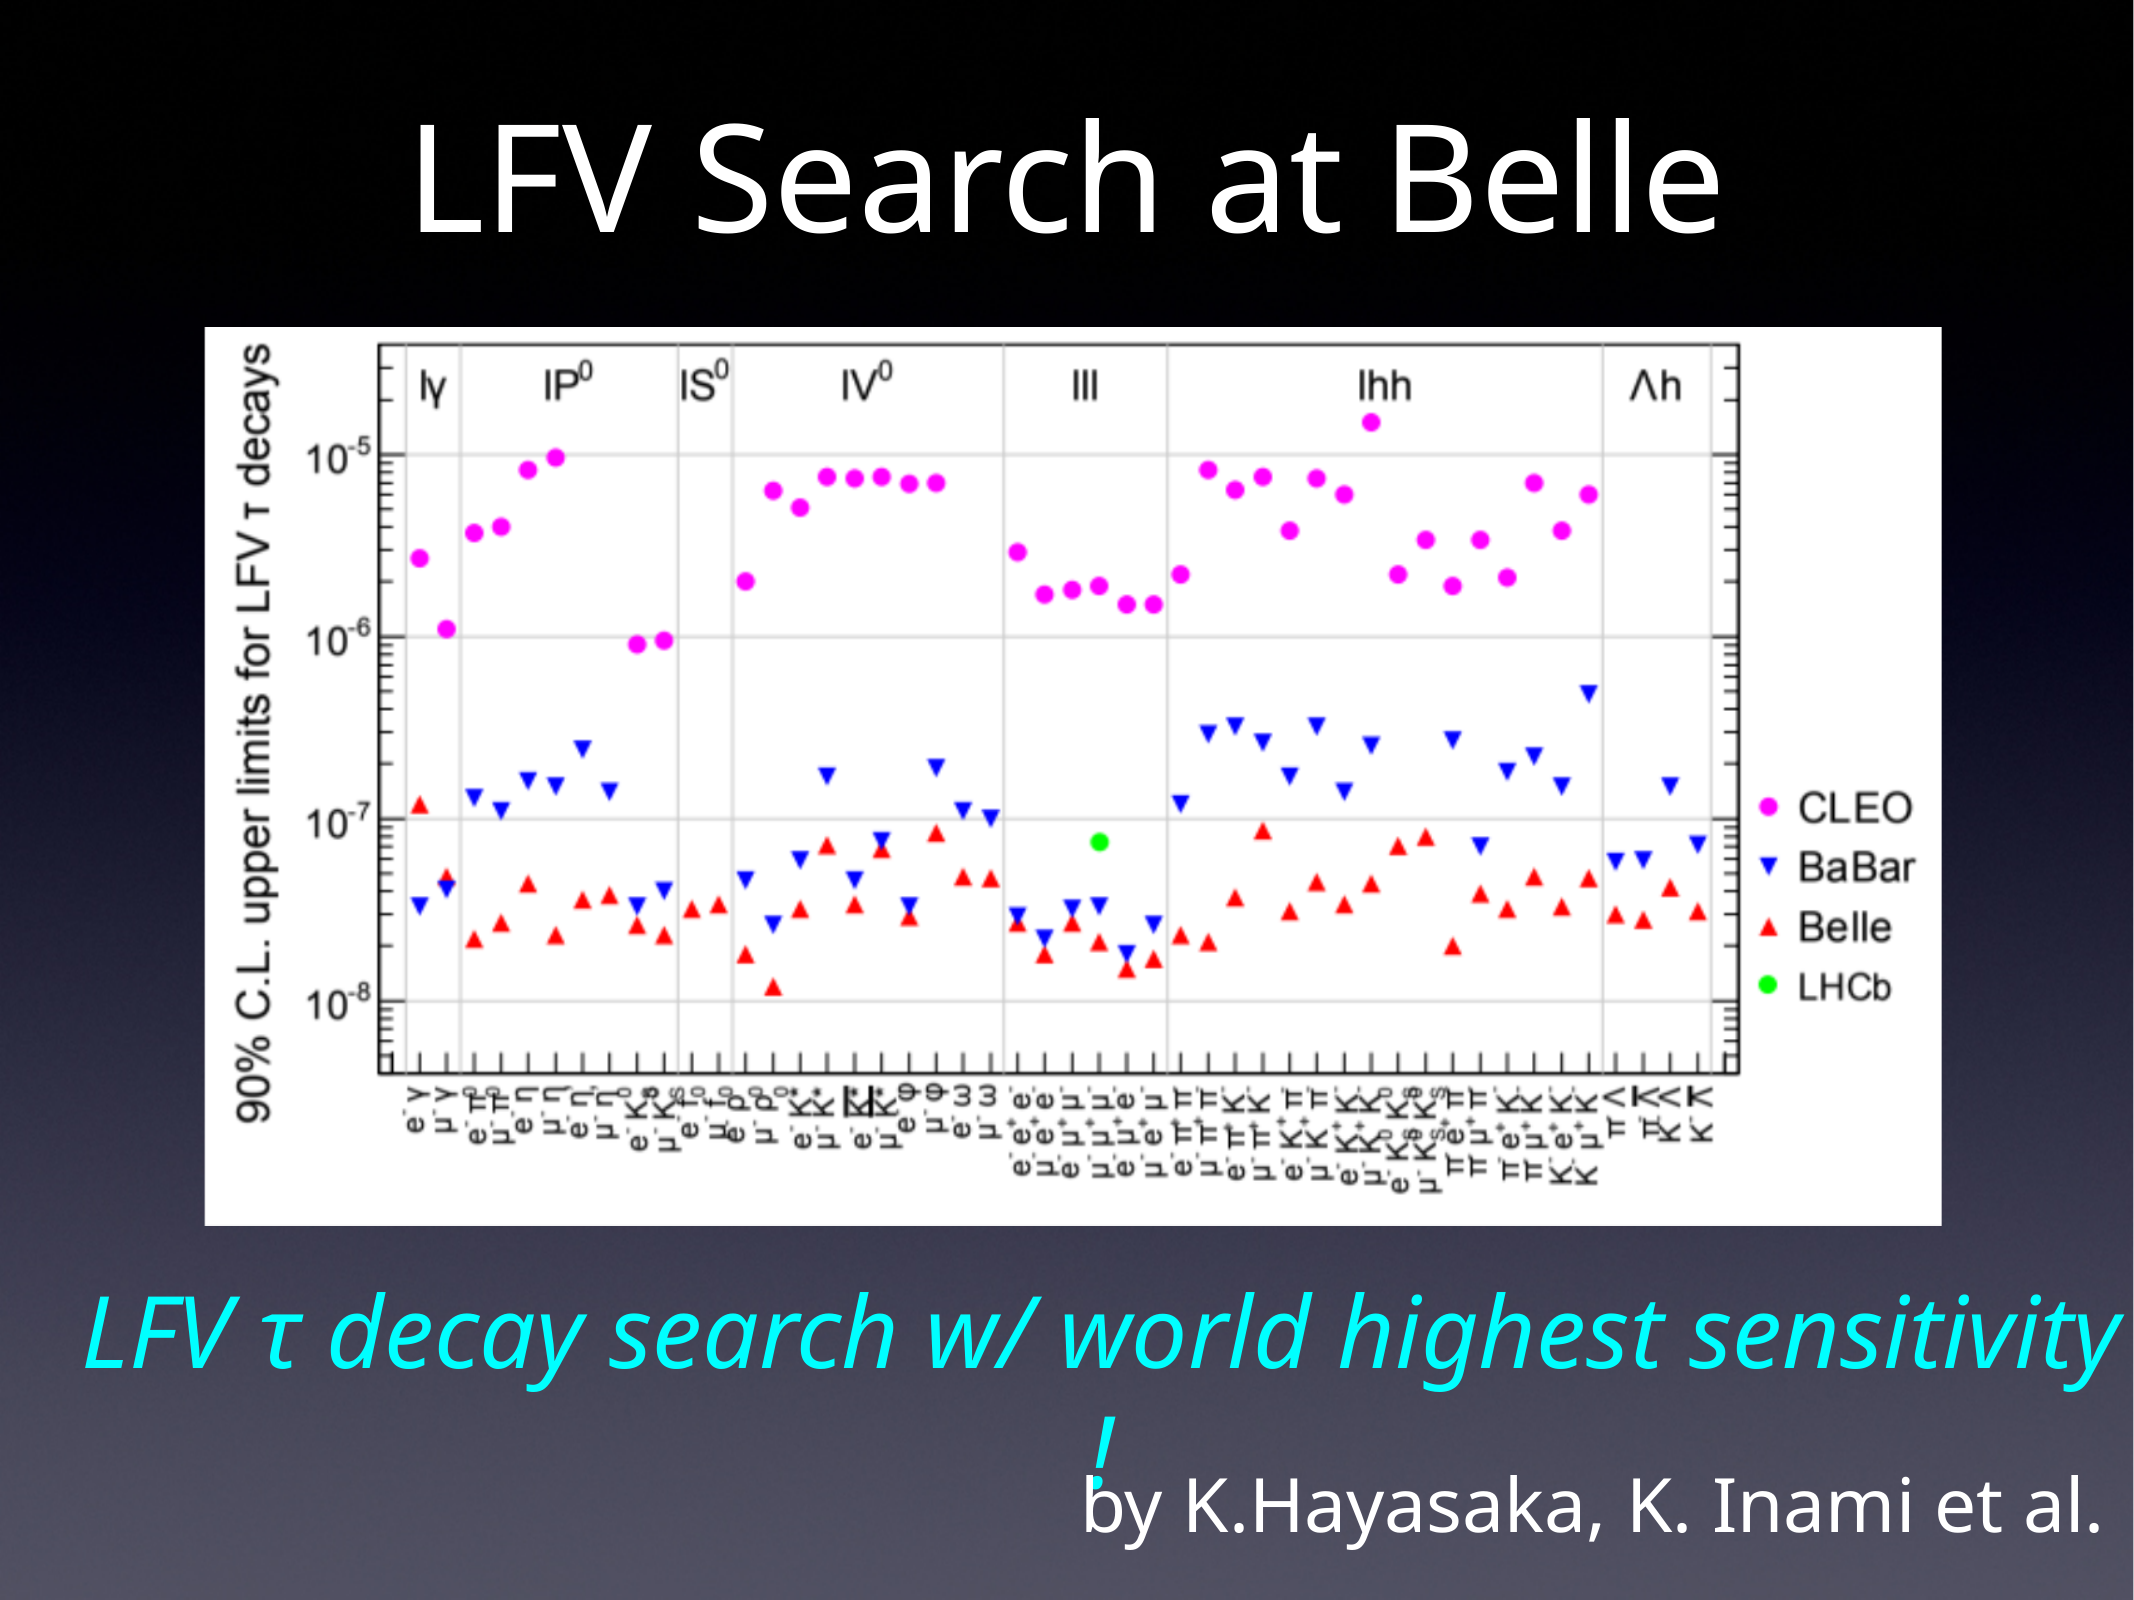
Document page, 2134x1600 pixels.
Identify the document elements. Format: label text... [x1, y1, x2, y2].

text_box by K.Hayasaka, K. Inami et al. [1526, 1449, 2121, 1555]
list LFV τ decay search w/ world highest sensitivity ! [27, 1260, 618, 1438]
title LFV Search at Belle [1526, 41, 1925, 304]
list LFV τ decay search w/ world highest sensitivity ! [1526, 1260, 2134, 1438]
title LFV Search at Belle [208, 41, 618, 304]
picture [0, 0, 2134, 1600]
